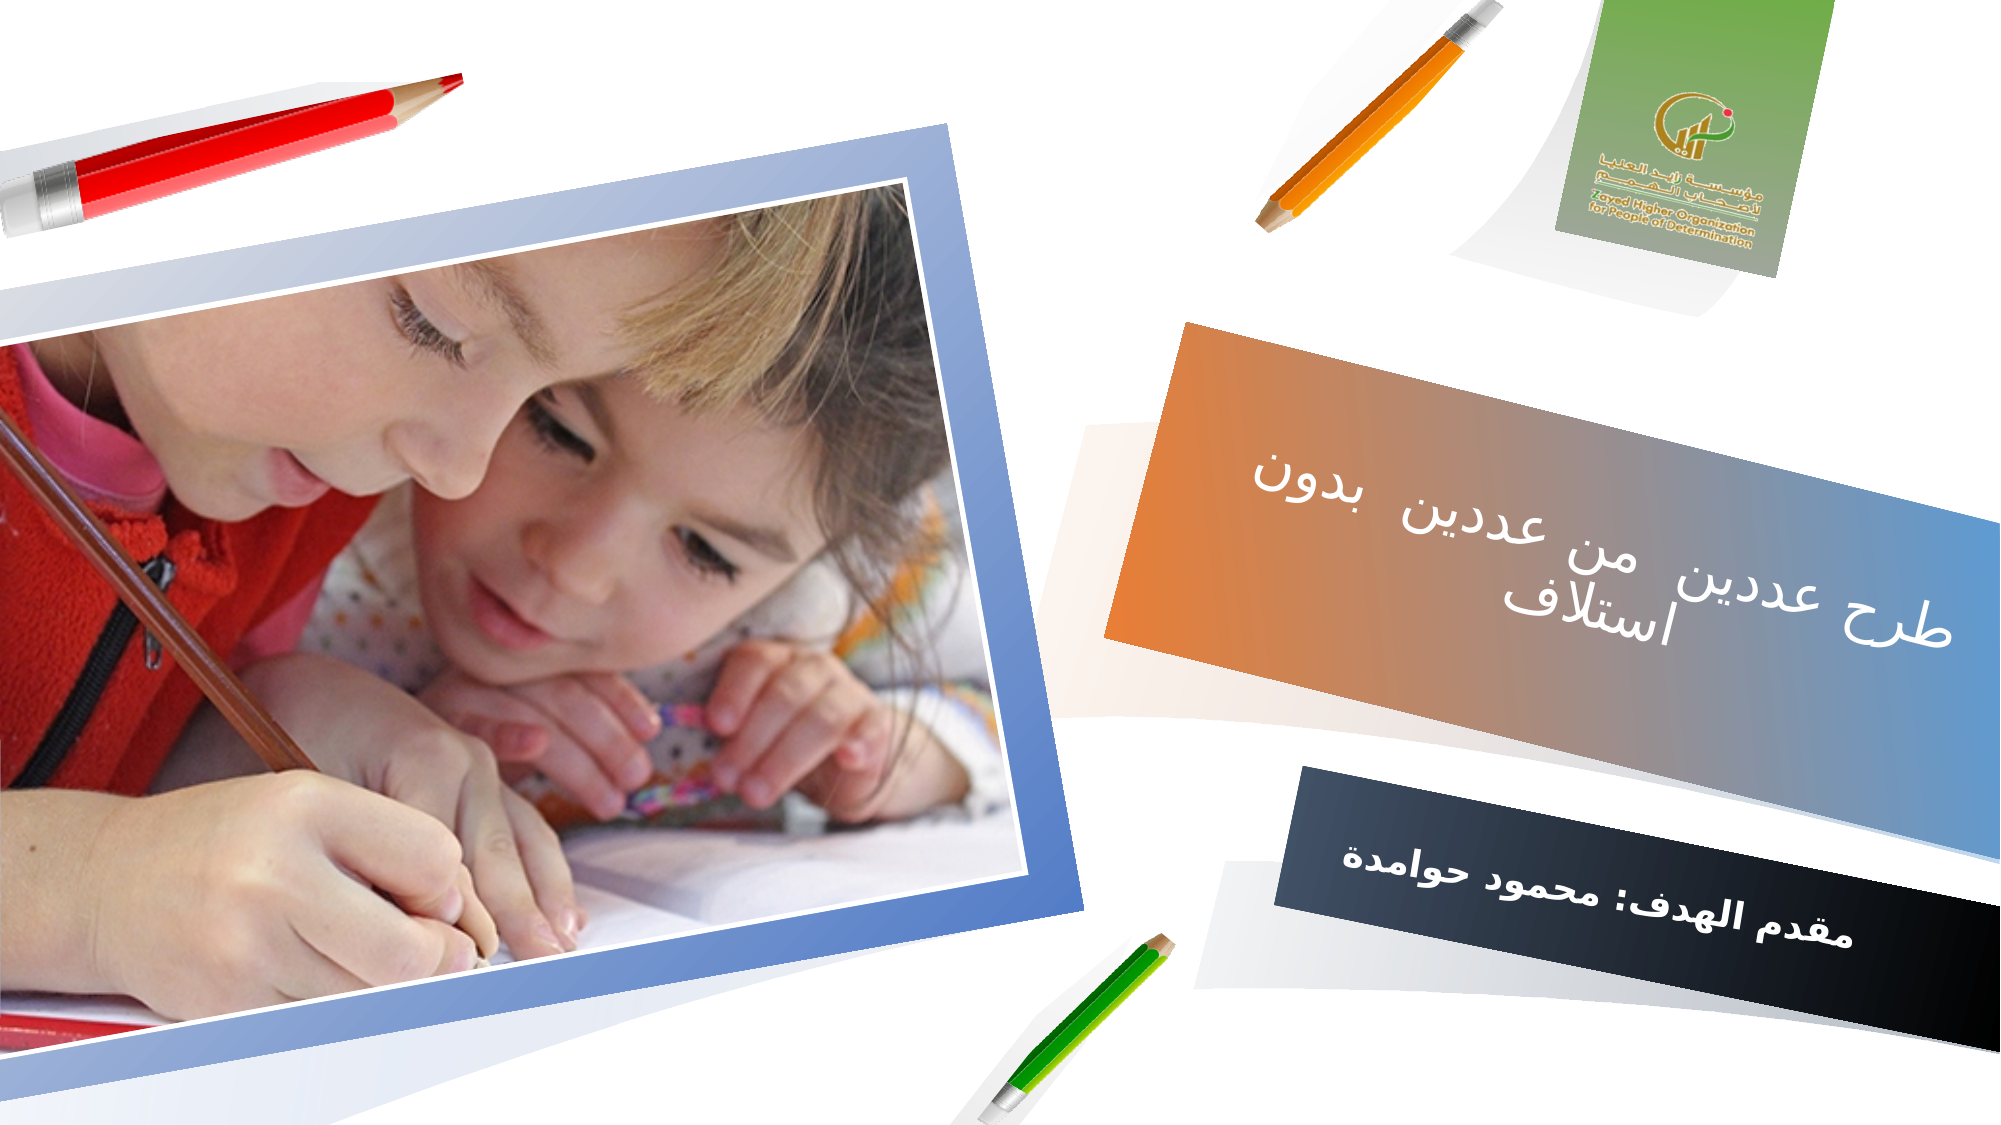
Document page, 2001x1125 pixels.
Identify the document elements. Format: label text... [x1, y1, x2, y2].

picture [972, 915, 1193, 1125]
text_box مقدم الهدف: محمود حوامدة [1324, 819, 1889, 969]
picture [1237, 0, 1511, 251]
picture [1575, 64, 1790, 260]
title طرح عددين من عددين بدون استلاف [1175, 336, 2000, 820]
picture [0, 72, 1023, 1055]
